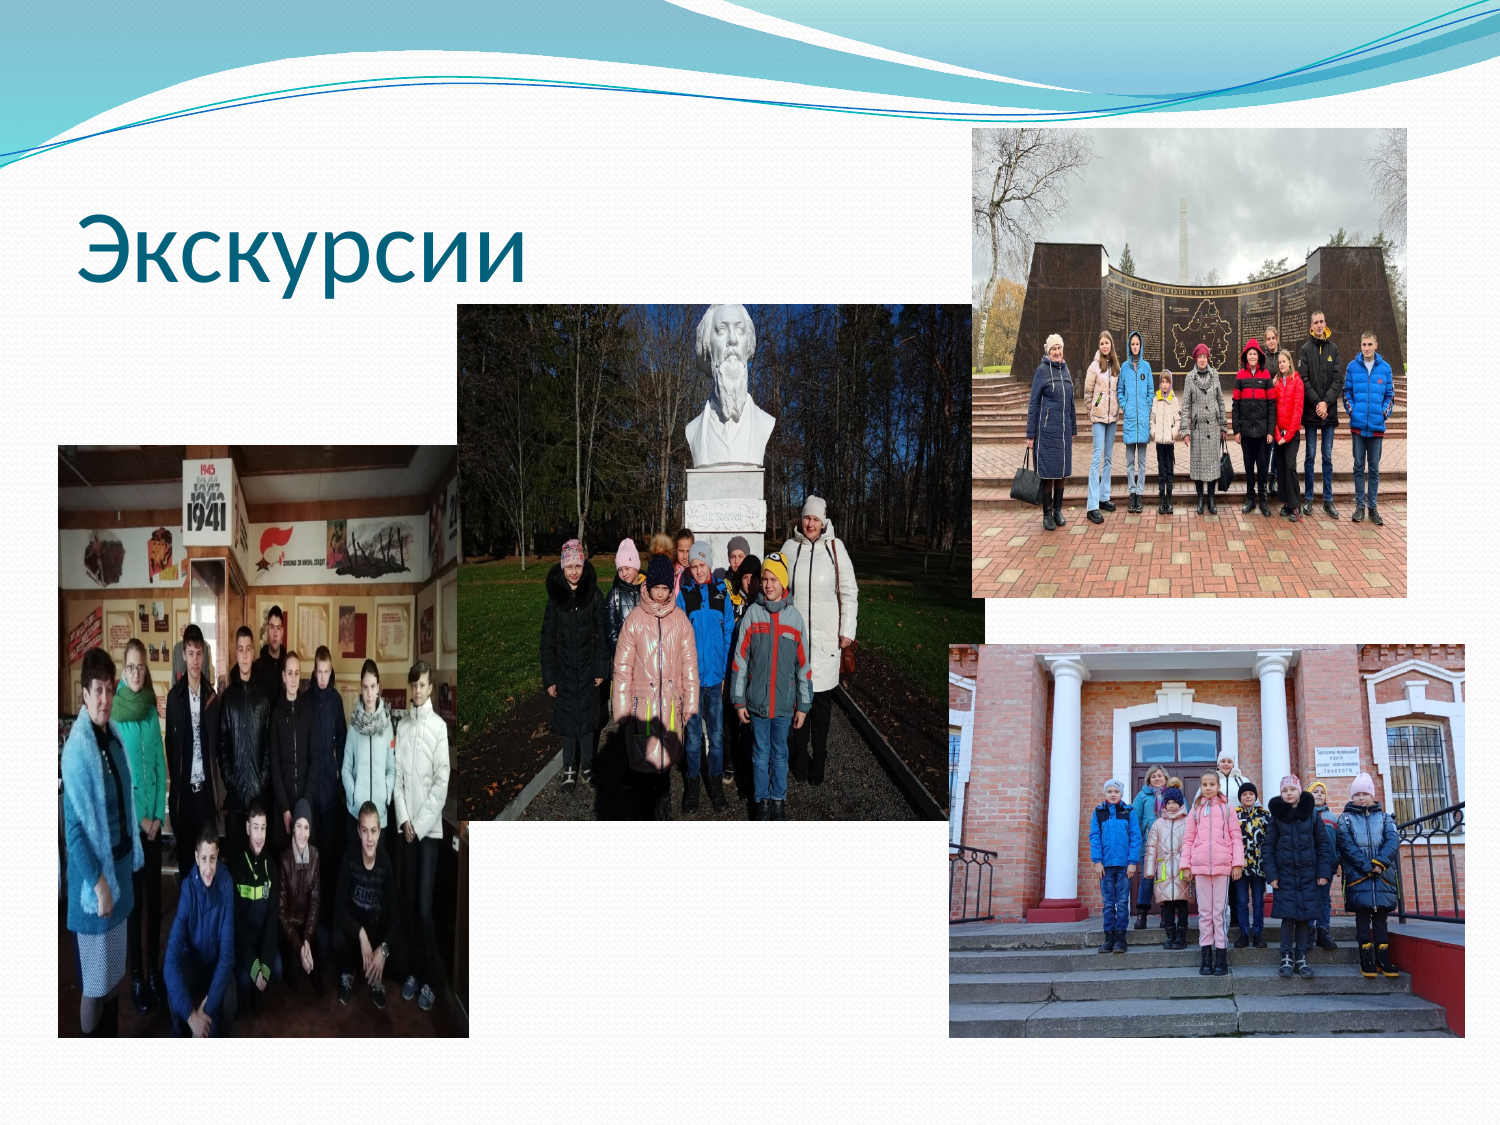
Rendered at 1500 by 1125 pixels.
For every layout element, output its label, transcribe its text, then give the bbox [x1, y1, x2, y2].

picture [972, 128, 1407, 598]
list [58, 445, 469, 1038]
title Экскурсии [75, 115, 1425, 303]
picture [456, 304, 1466, 1038]
